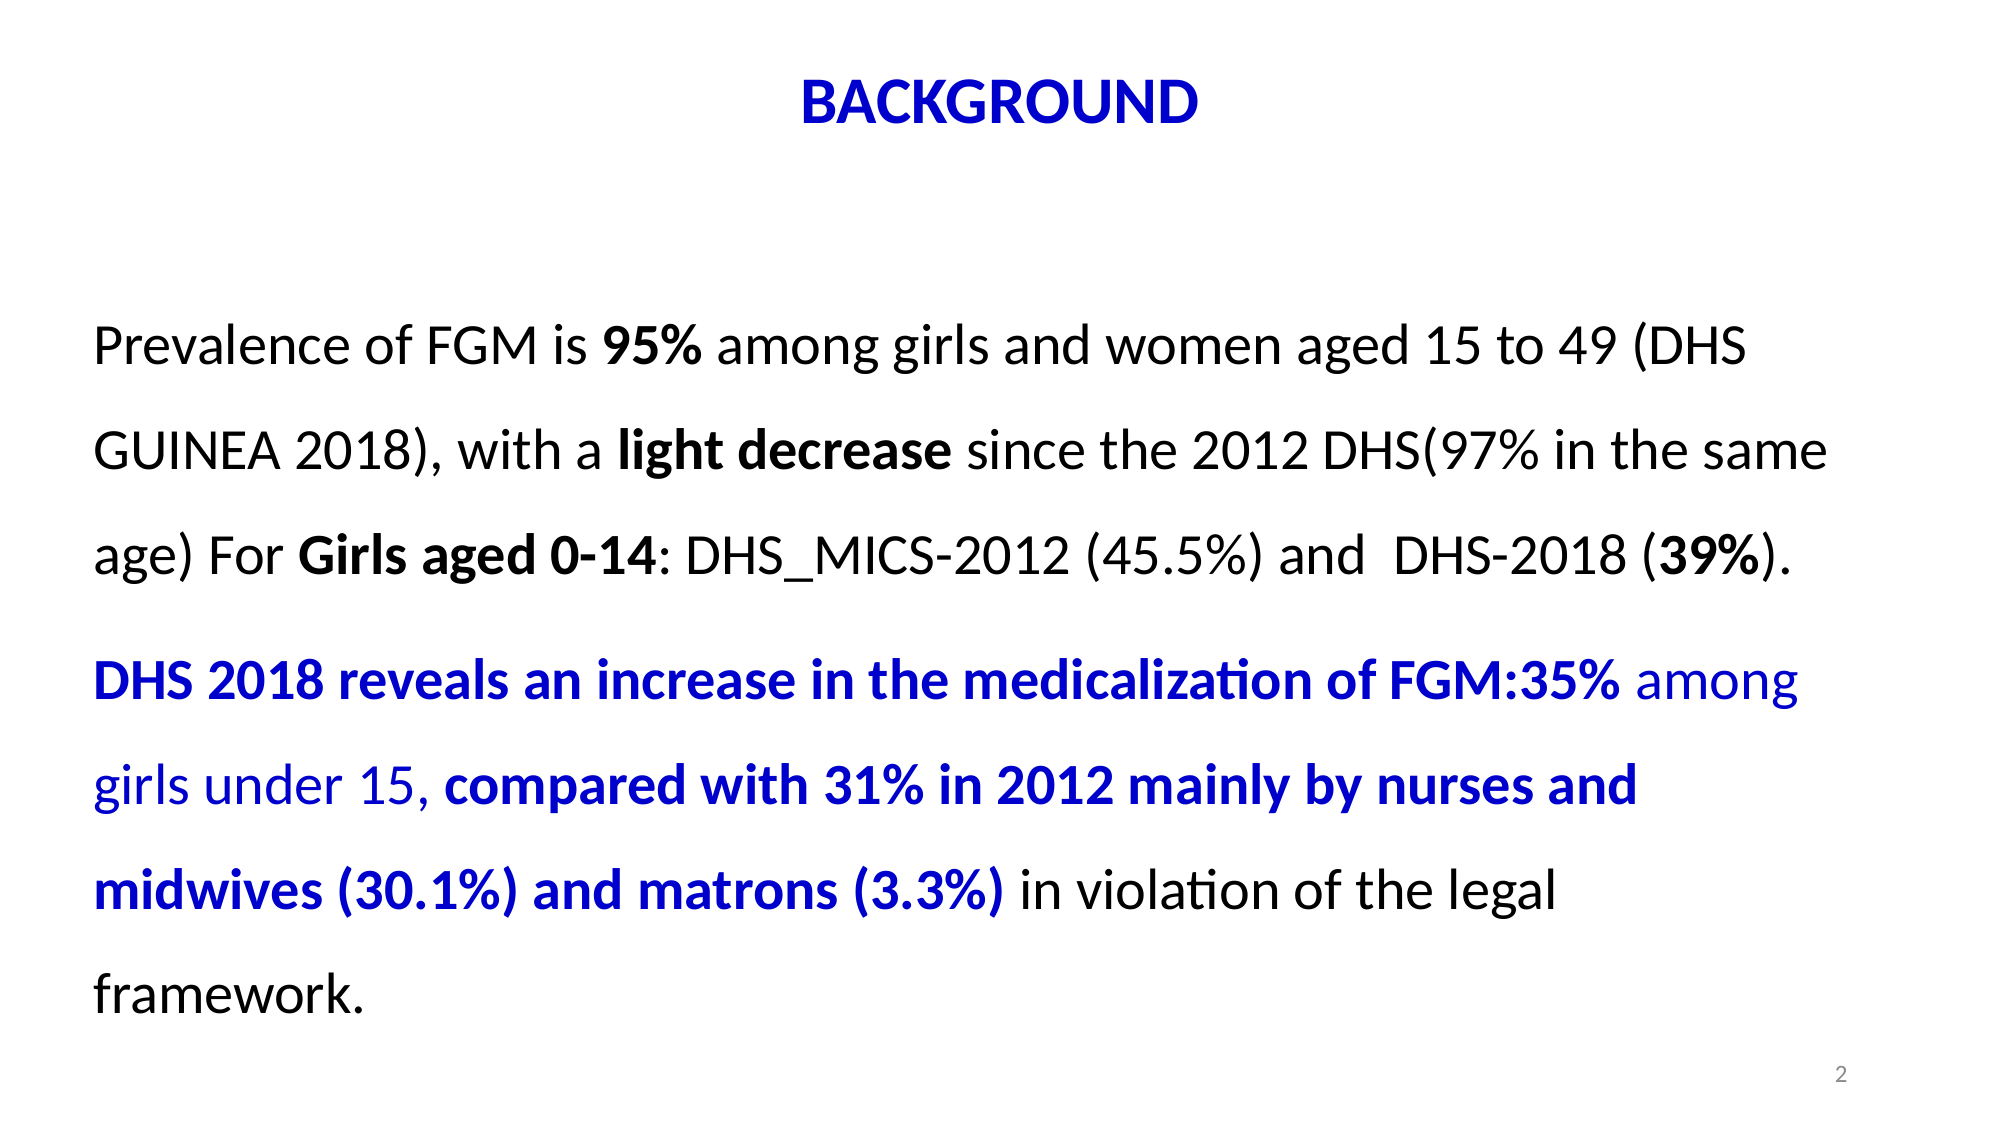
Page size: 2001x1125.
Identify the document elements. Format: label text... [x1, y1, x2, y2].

title BACKGROUND [249, 55, 1750, 146]
subtitle Prevalence of FGM is 95% among girls and women aged 15 to 49 (DHS GUINEA 2018), with a light decrease since the 2012 DHS(97% in the same age) For Girls aged 0-14: DHS_MICS-2012 (45.5%) and DHS-2018 (39%). DHS 2018 reveals an increase in the medicalization of FGM:35% among girls under 15, compared with 31% in 2012 mainly by nurses and midwives (30.1%) and matrons (3.3%) in violation of the legal framework. [78, 189, 1857, 1036]
slide_number 2 [1412, 1042, 1863, 1103]
